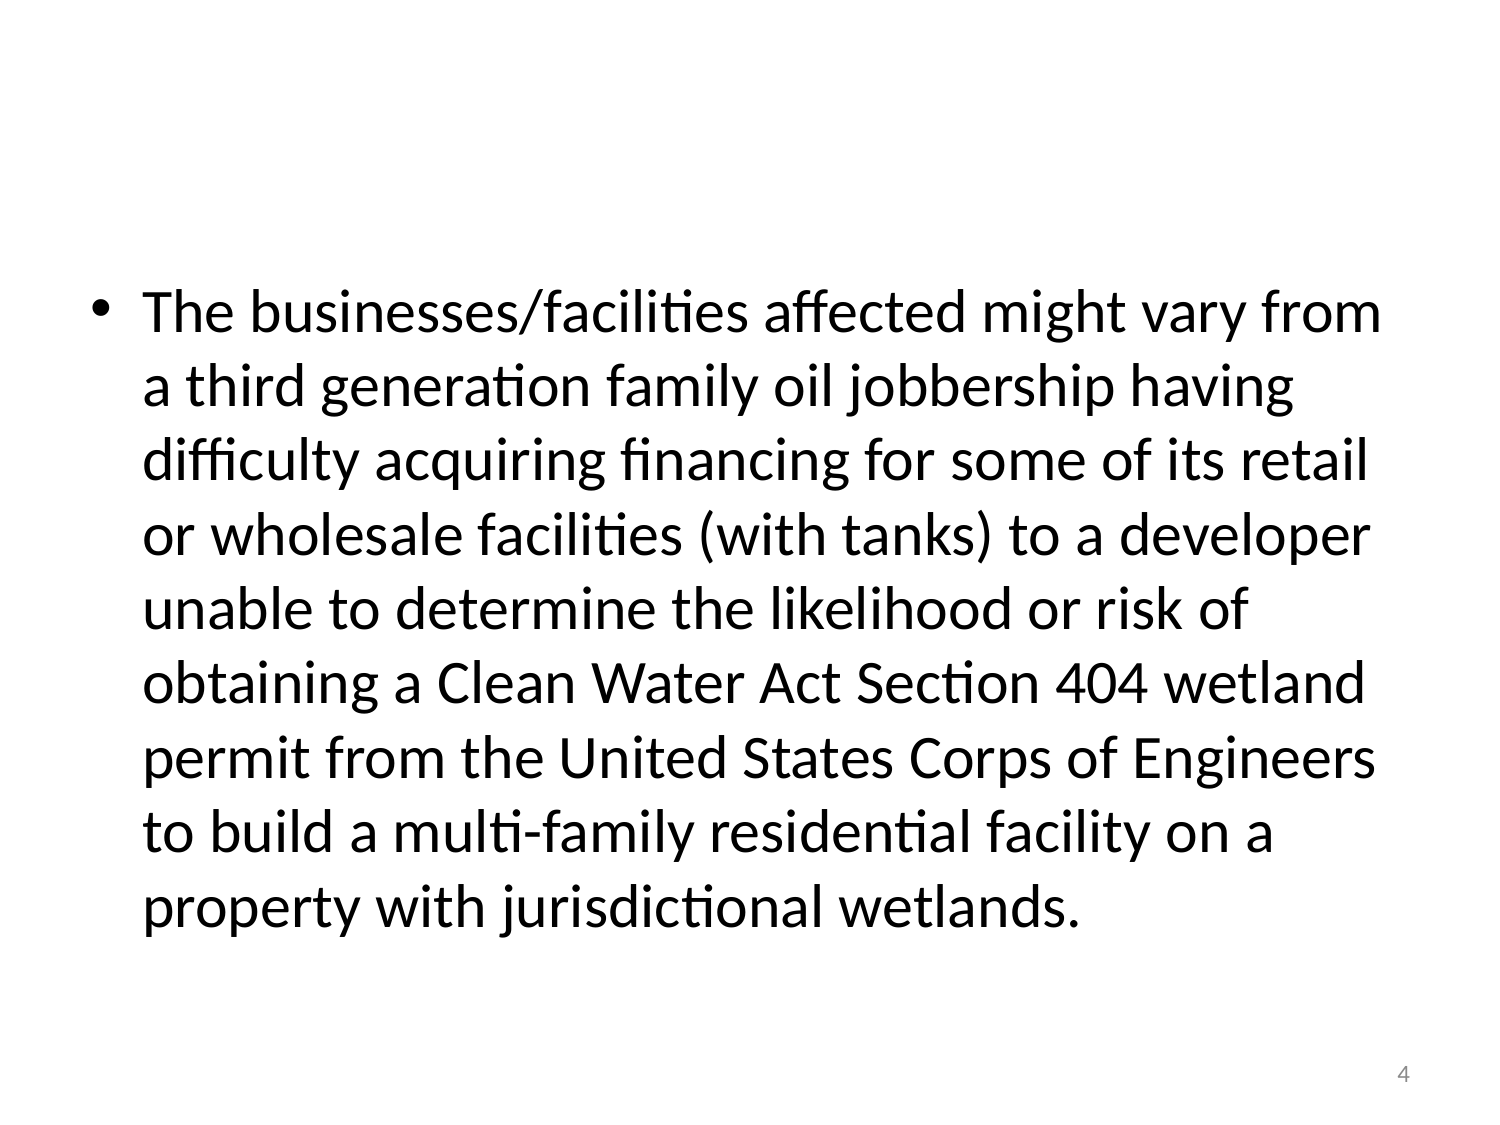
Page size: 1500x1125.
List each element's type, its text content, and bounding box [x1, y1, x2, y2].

list The businesses/facilities affected might vary from a third generation family oil jobbership having difficulty acquiring financing for some of its retail or wholesale facilities (with tanks) to a developer unable to determine the likelihood or risk of obtaining a Clean Water Act Section 404 wetland permit from the United States Corps of Engineers to build a multi-family residential facility on a property with jurisdictional wetlands. [75, 262, 1425, 1005]
slide_number 4 [1074, 1042, 1425, 1103]
